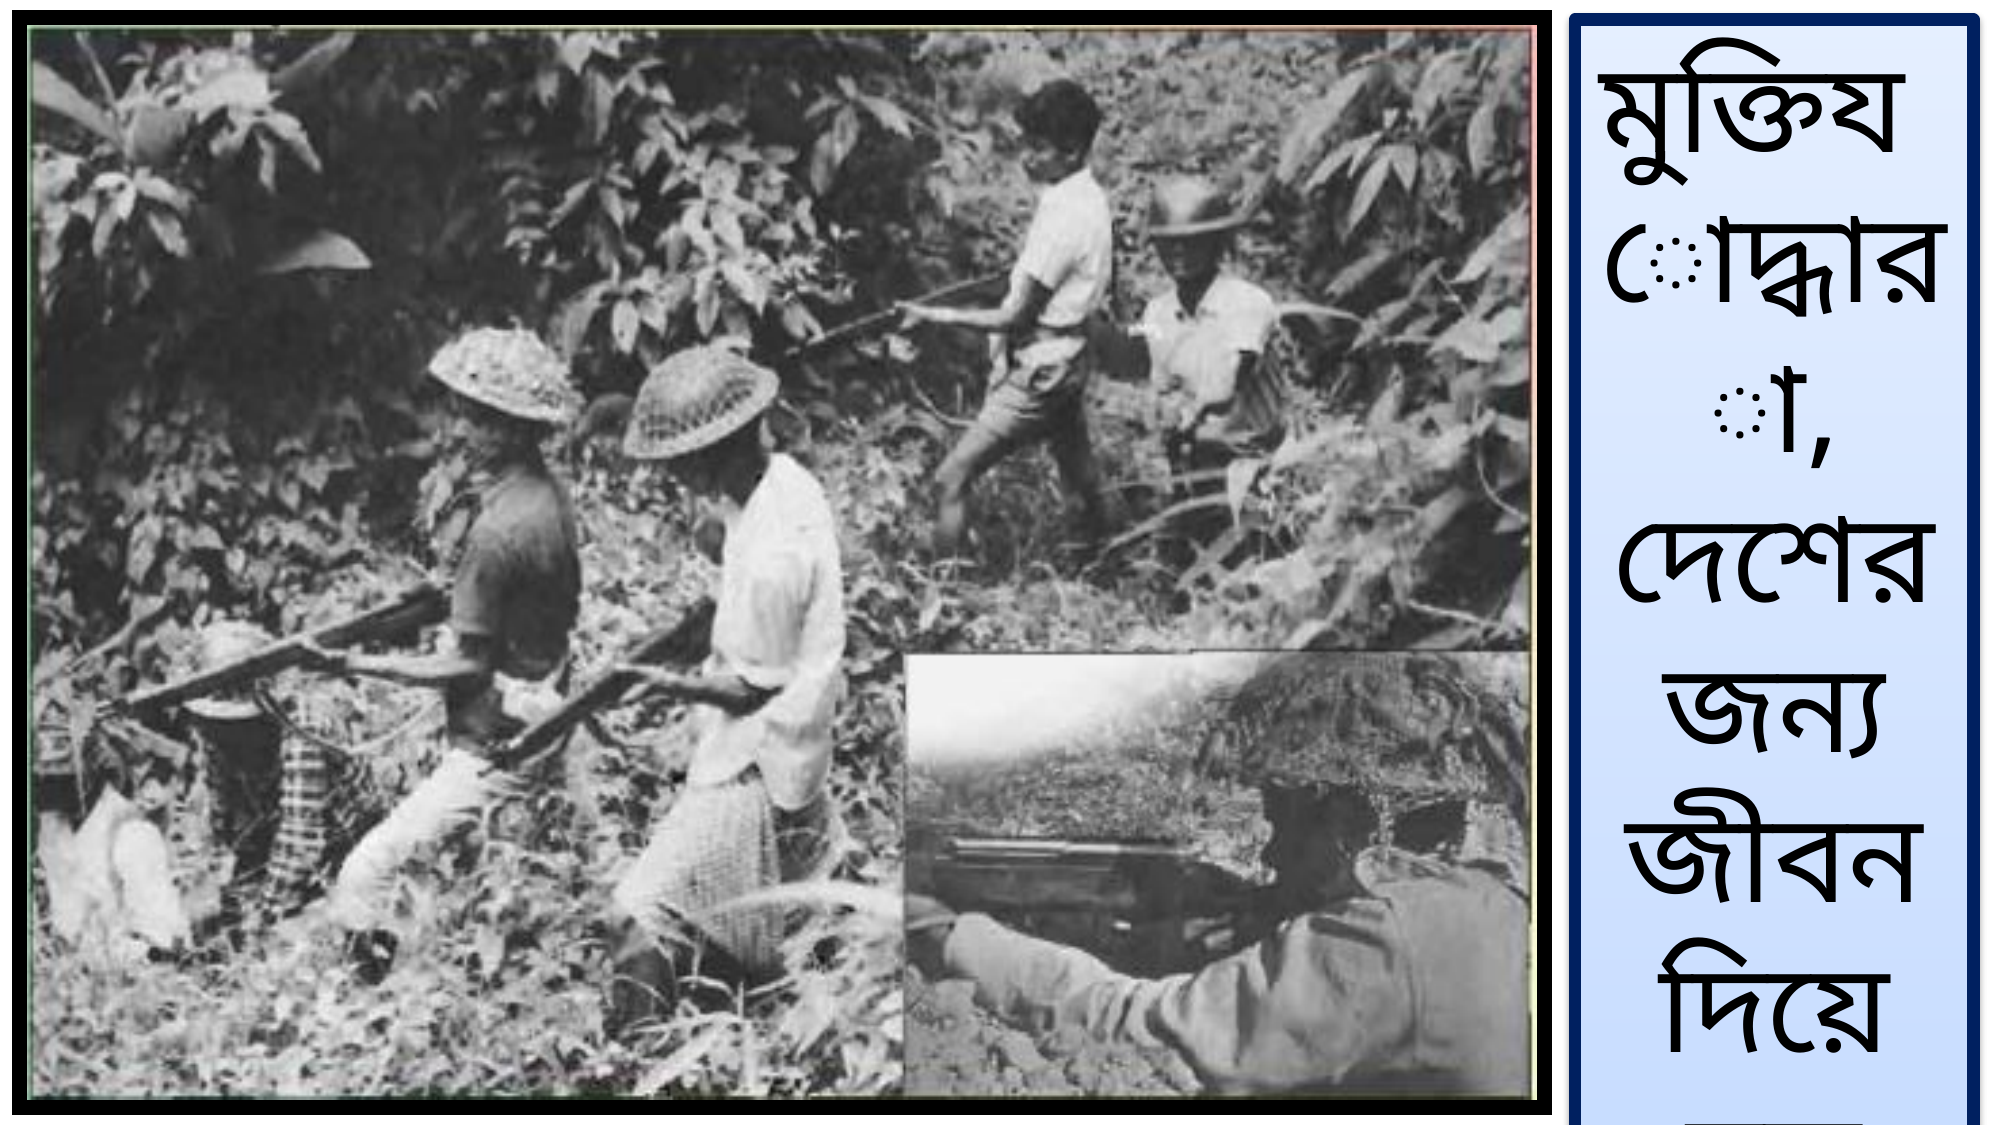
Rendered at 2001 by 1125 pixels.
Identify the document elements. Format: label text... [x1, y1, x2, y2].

text_box মুক্তিযোদ্ধারা, দেশের জন্য জীবন দিয়ে যুদ্ধ করেছে। [1574, 19, 1974, 1125]
picture [26, 24, 1538, 1101]
